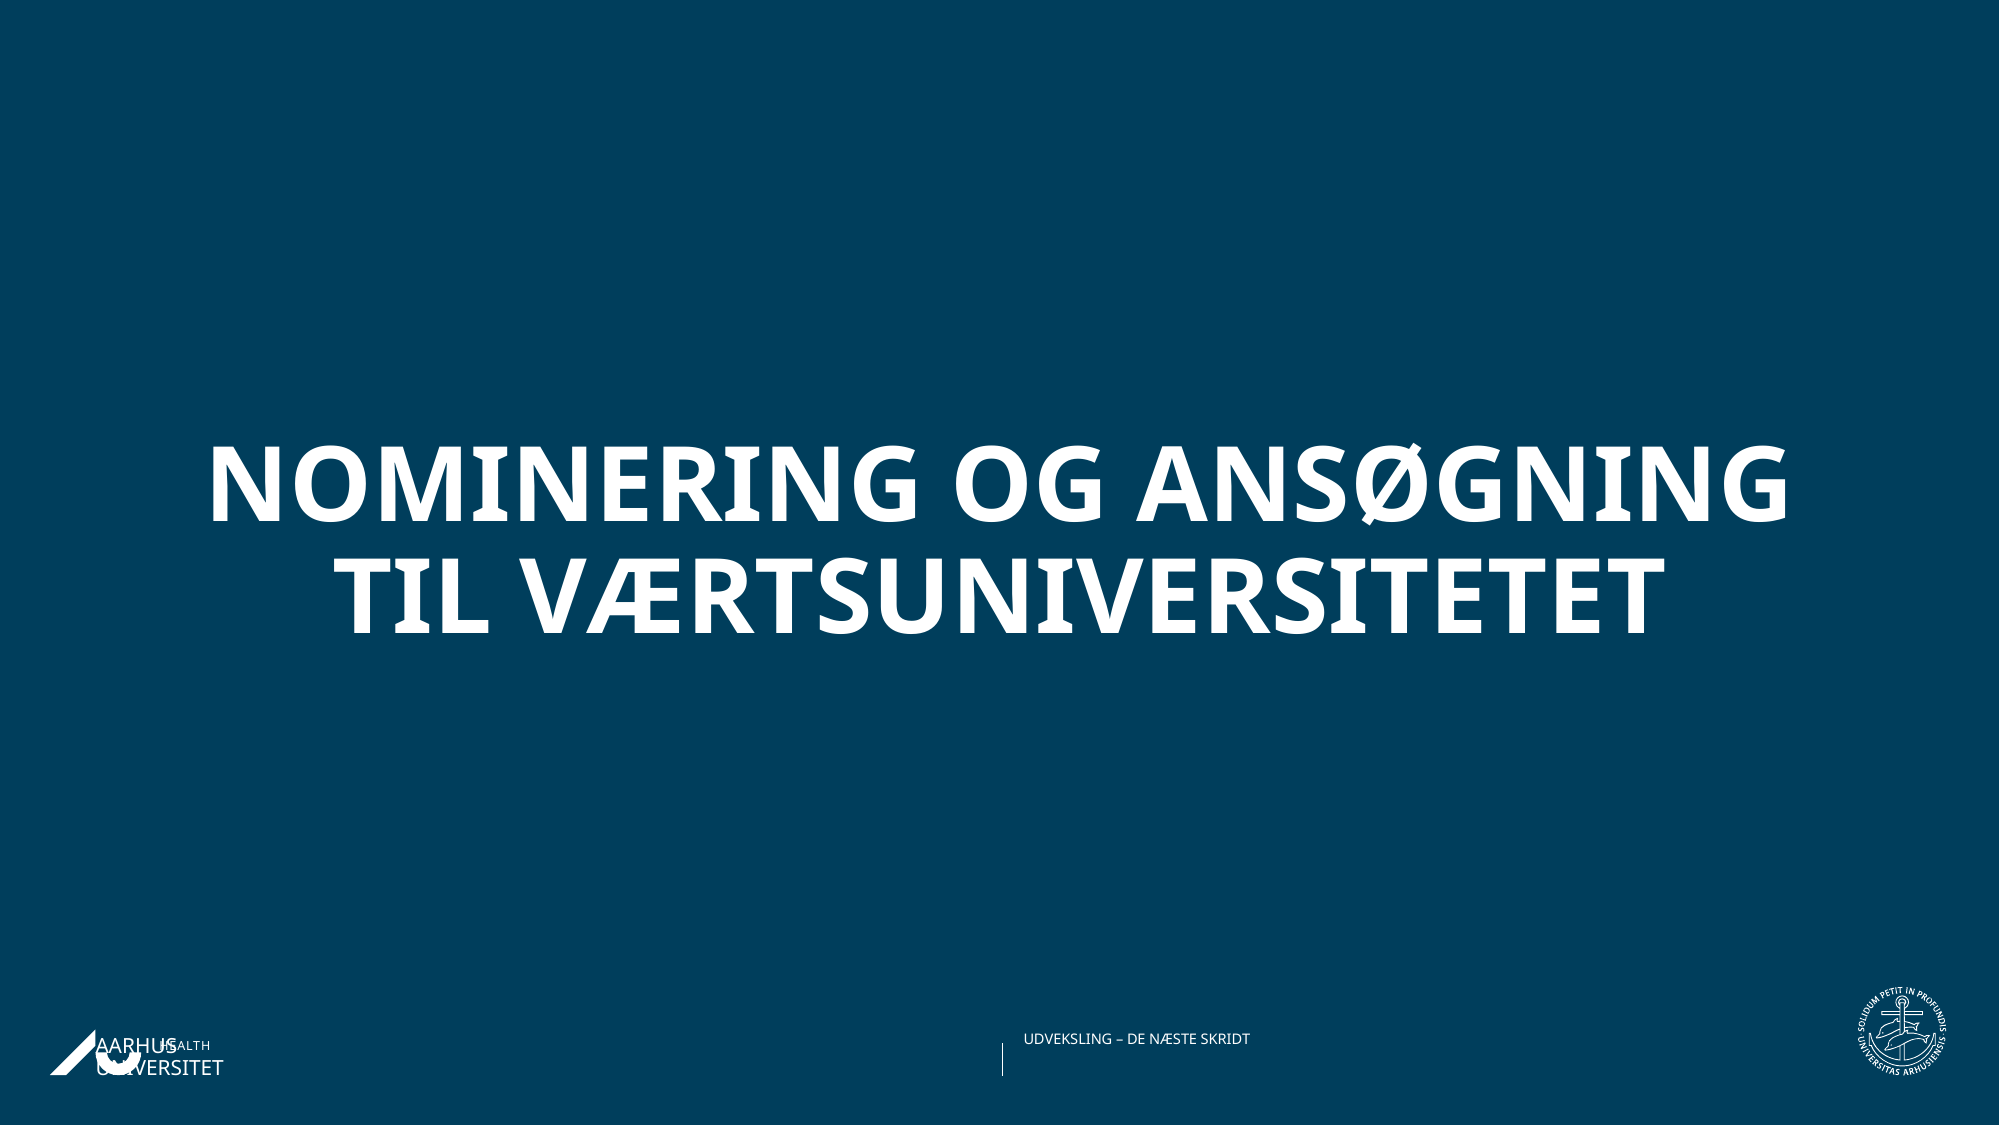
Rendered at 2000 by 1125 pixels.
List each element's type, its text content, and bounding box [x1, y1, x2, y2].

title Nominering og Ansøgning til værtsuniversitetet [161, 429, 1839, 658]
